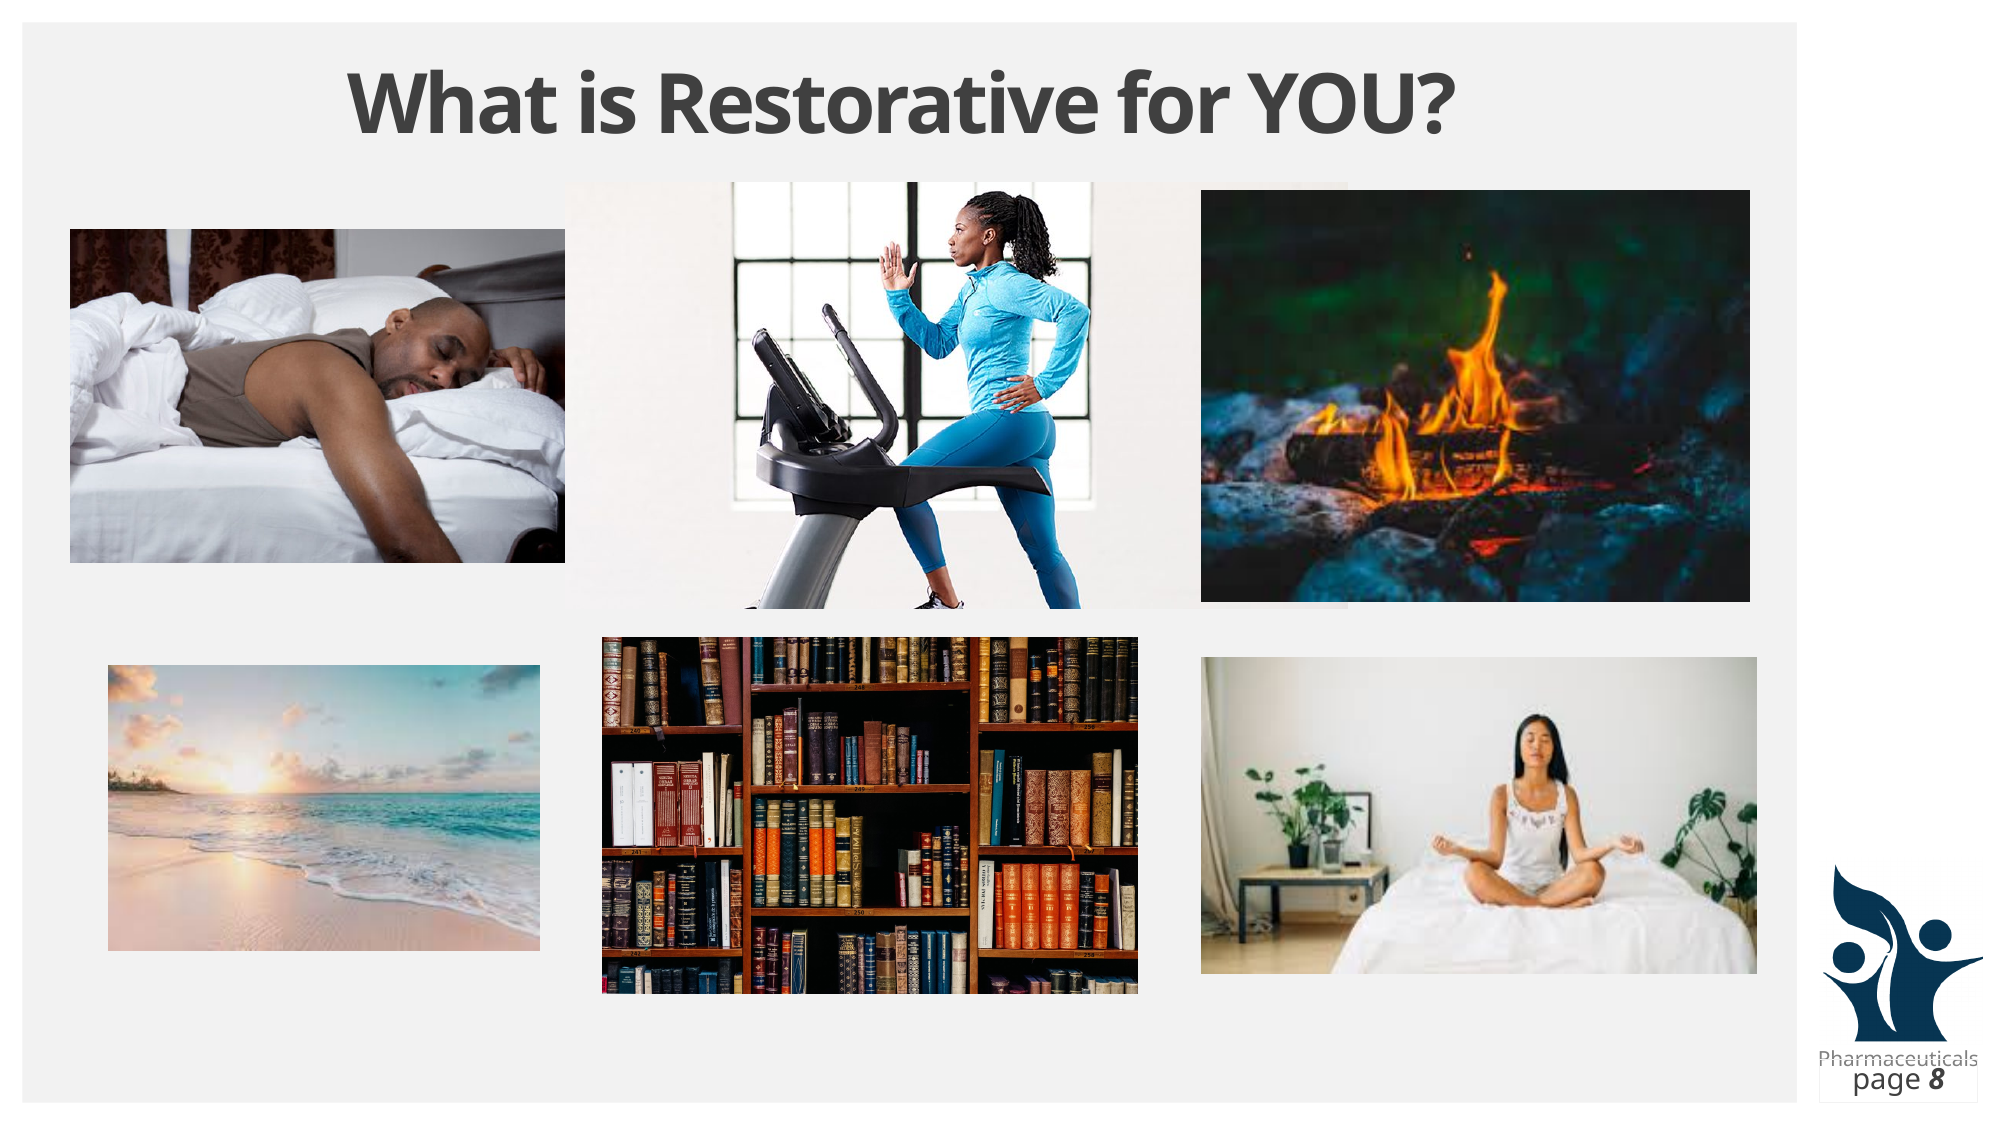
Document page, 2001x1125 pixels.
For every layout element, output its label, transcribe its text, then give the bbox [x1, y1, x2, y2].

picture [108, 665, 540, 951]
title What is Restorative for YOU? [70, 70, 1735, 142]
picture [1201, 657, 1757, 974]
picture [602, 637, 1138, 994]
slide_number page 8 [1819, 1059, 1978, 1103]
picture [1819, 857, 1983, 1045]
picture [70, 182, 1750, 609]
